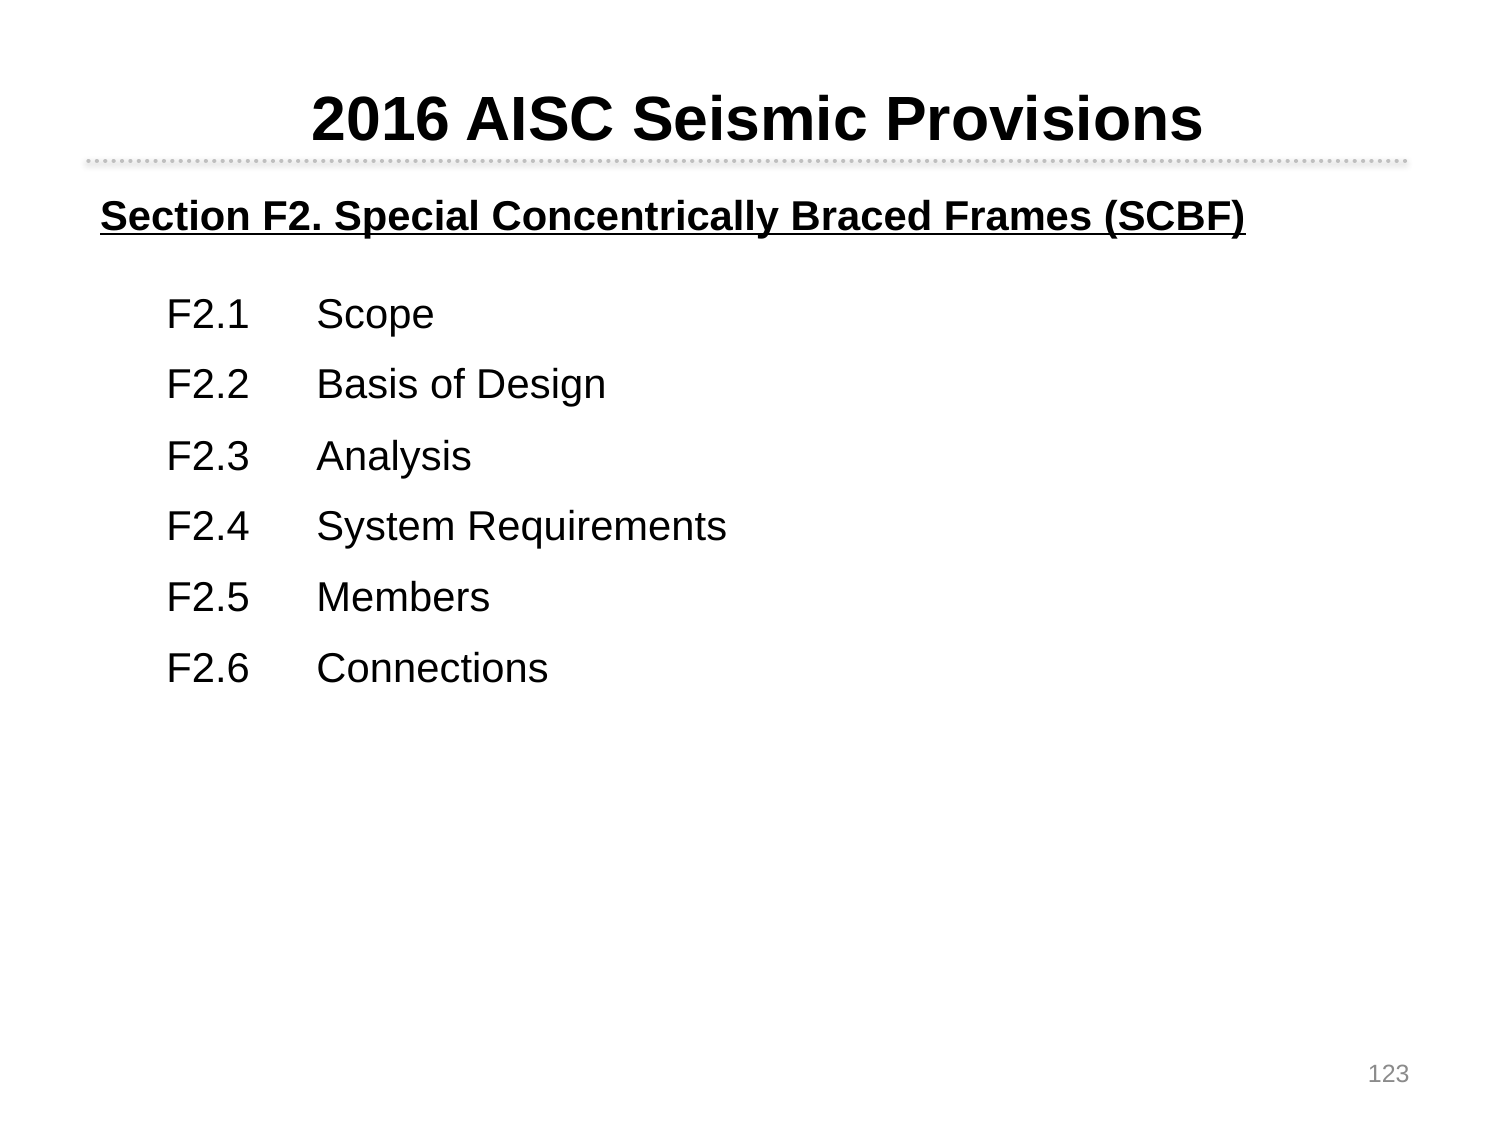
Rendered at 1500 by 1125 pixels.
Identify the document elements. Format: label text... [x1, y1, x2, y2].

list F2.1 Scope F2.2 Basis of Design F2.3 Analysis F2.4 System Requirements F2.5 Members F2.6 Connections [151, 278, 1188, 1047]
list 2016 AISC Seismic Provisions [85, 70, 1432, 173]
slide_number 123 [1074, 1042, 1425, 1103]
list Section F2. Special Concentrically Braced Frames (SCBF) [85, 181, 1432, 256]
